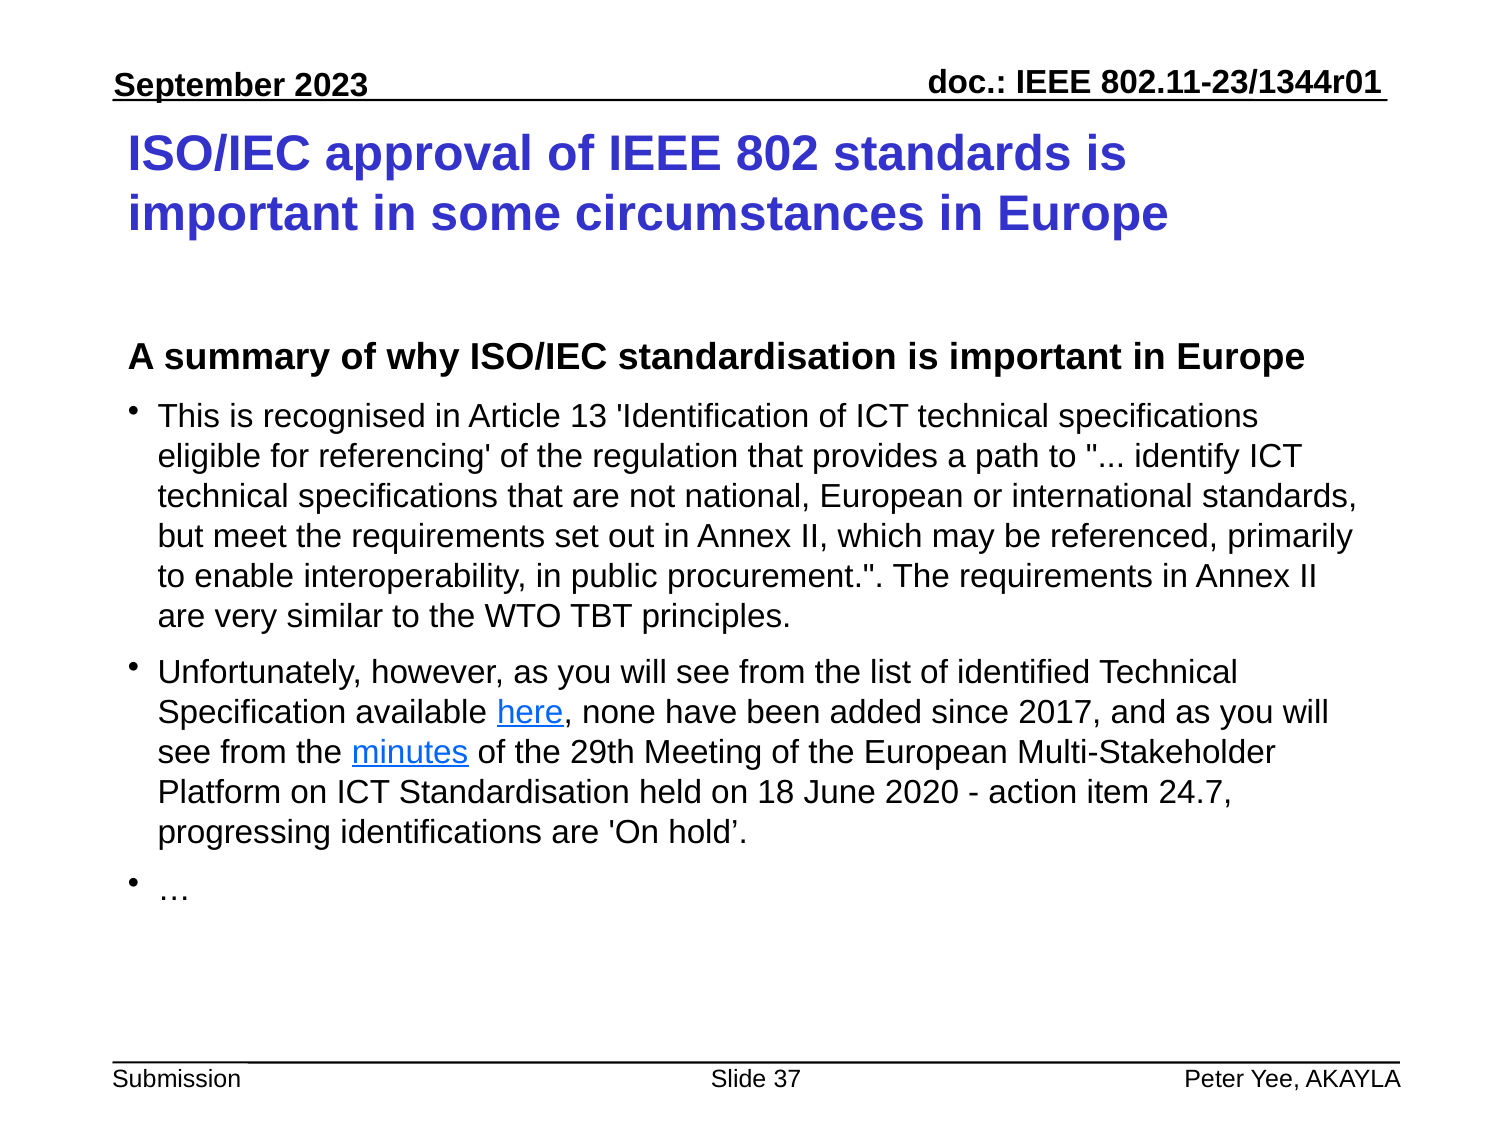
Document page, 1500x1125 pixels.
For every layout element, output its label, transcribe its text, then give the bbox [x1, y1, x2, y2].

slide_number Slide 37 [709, 1061, 803, 1093]
list A summary of why ISO/IEC standardisation is important in Europe This is recognised in Article 13 'Identification of ICT technical specifications eligible for referencing' of the regulation that provides a path to "... identify ICT technical specifications that are not national, European or international standards, but meet the requirements set out in Annex II, which may be referenced, primarily to enable interoperability, in public procurement.". The requirements in Annex II are very similar to the WTO TBT principles. Unfortunately, however, as you will see from the list of identified Technical Specification available here, none have been added since 2017, and as you will see from the minutes of the 29th Meeting of the European Multi-Stakeholder Platform on ICT Standardisation held on 18 June 2020 - action item 24.7, progressing identifications are 'On hold’. … [112, 324, 1388, 1000]
footer Peter Yee, AKAYLA [1183, 1061, 1402, 1093]
title ISO/IEC approval of IEEE 802 standards is important in some circumstances in Europe [112, 112, 1388, 288]
